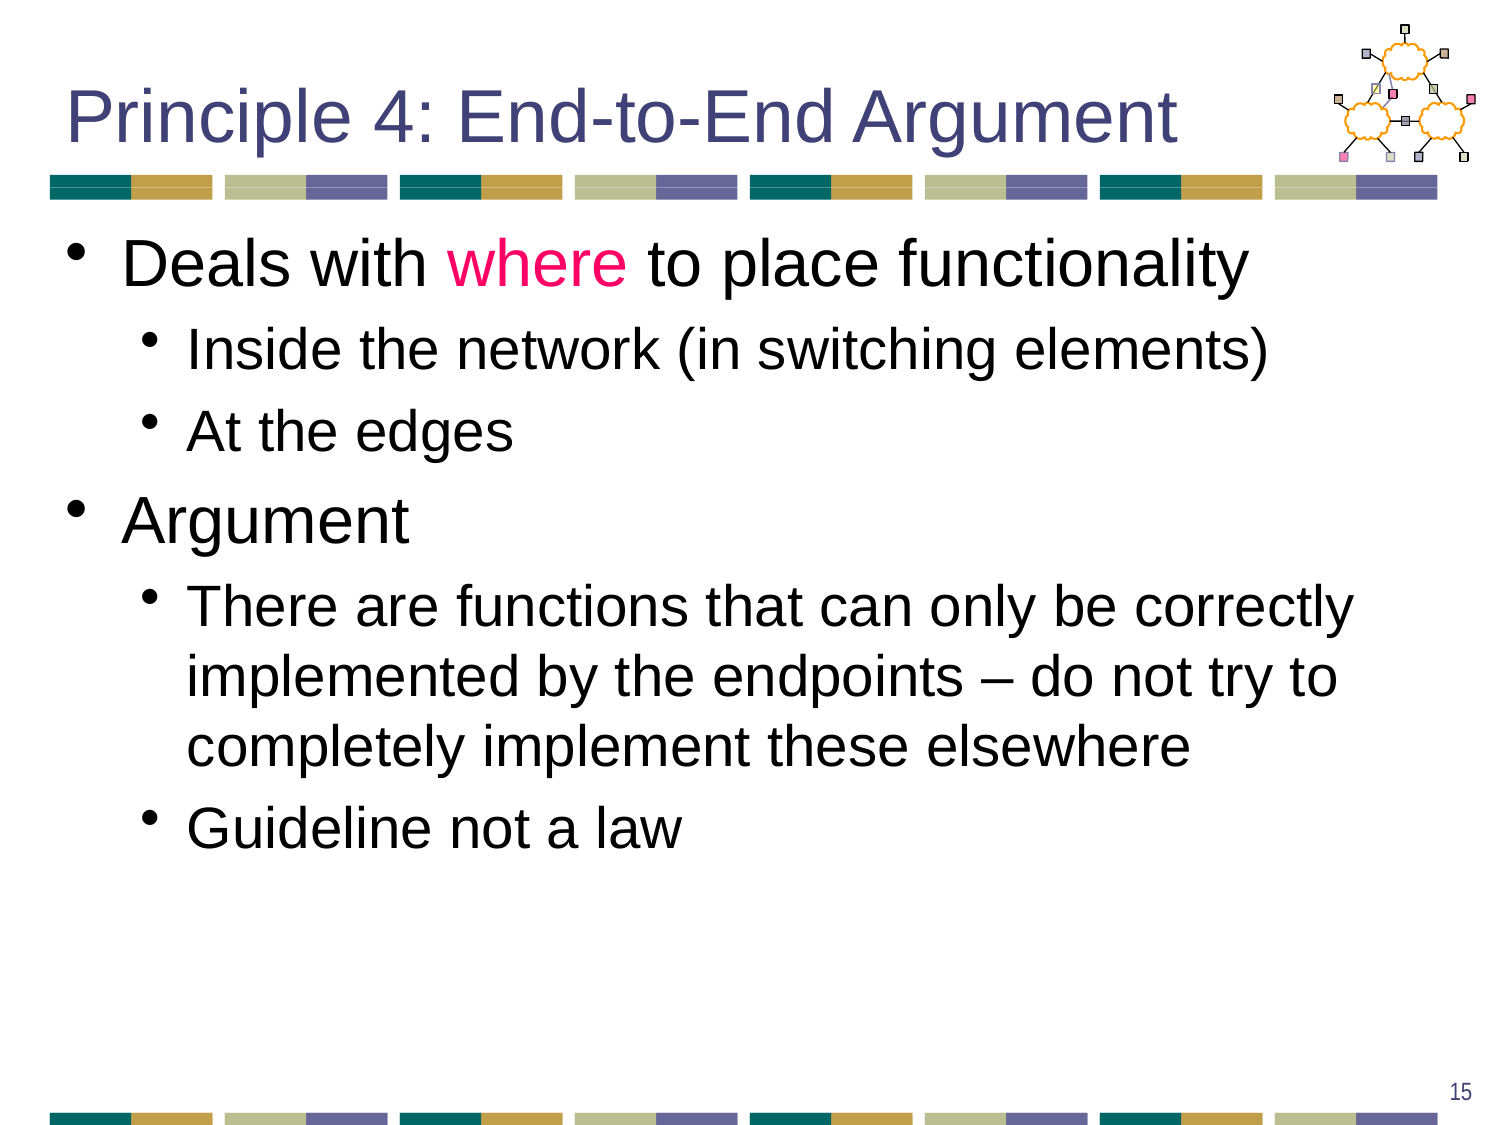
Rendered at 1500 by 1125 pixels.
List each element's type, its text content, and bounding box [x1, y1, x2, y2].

list Deals with where to place functionality Inside the network (in switching elements) At the edges Argument There are functions that can only be correctly implemented by the endpoints – do not try to completely implement these elsewhere Guideline not a law [49, 212, 1438, 1001]
slide_number 15 [1174, 1037, 1488, 1113]
title Principle 4: End-to-End Argument [49, 62, 1388, 163]
